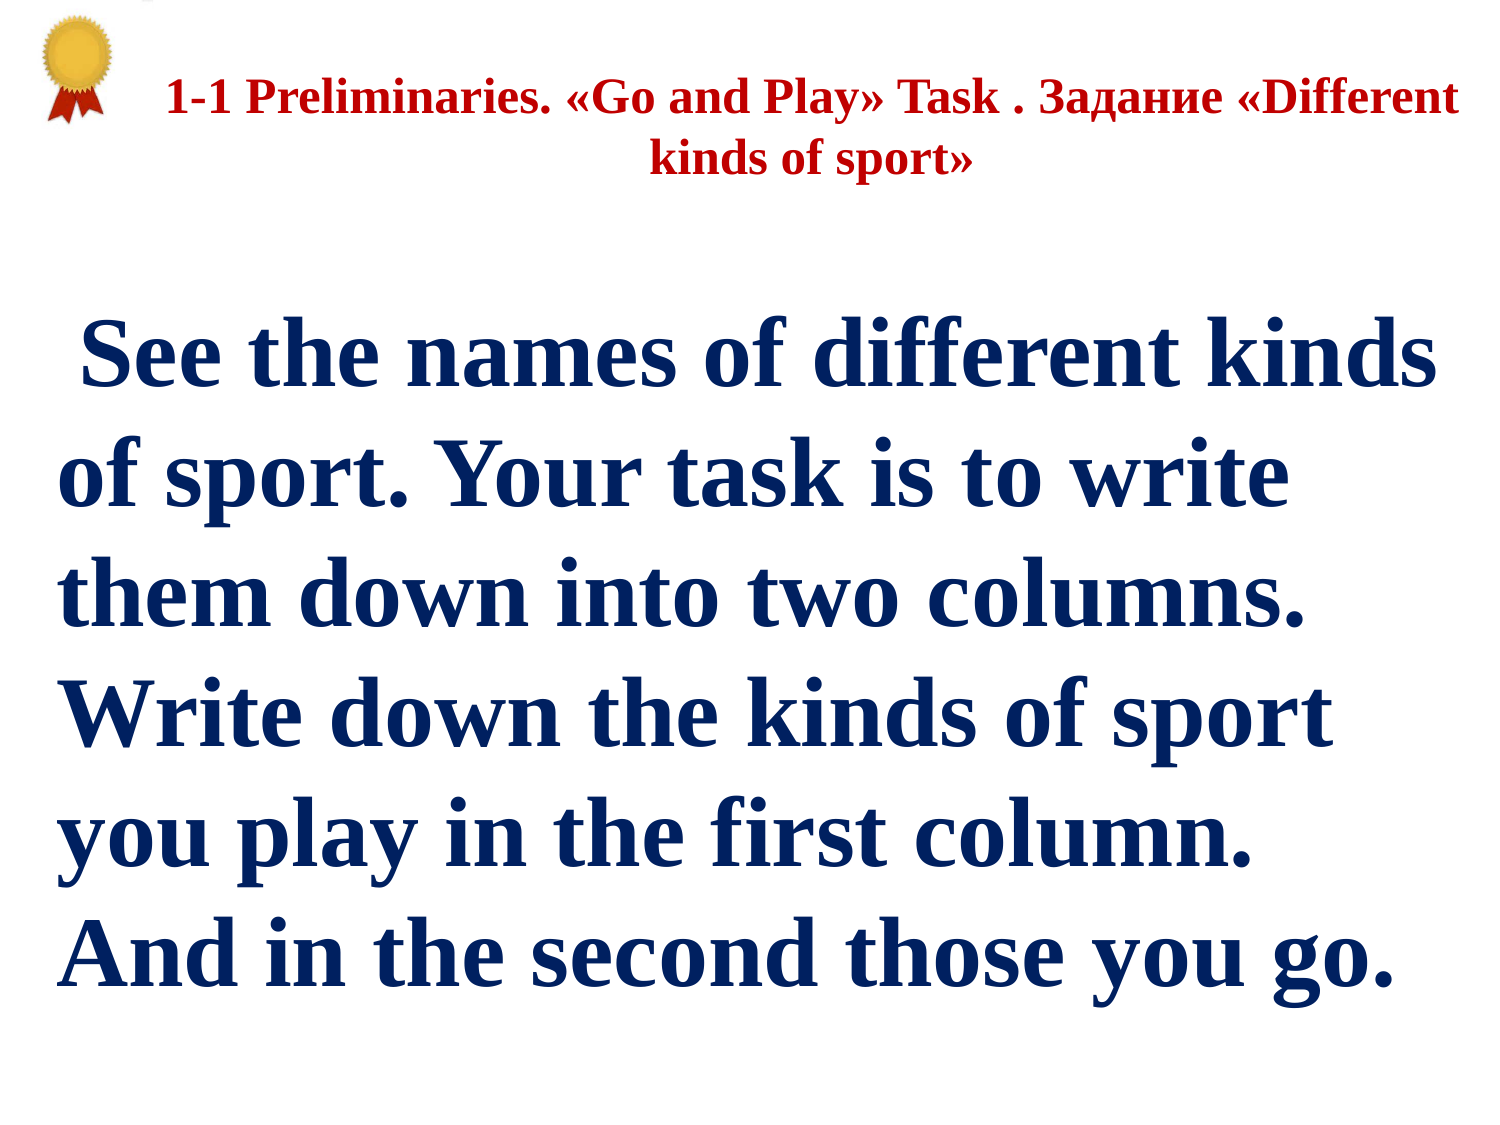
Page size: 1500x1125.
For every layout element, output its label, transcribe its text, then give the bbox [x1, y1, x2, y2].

picture [0, 0, 154, 138]
title 1-1 Preliminaries. «Go and Play» Task . Задание «Different kinds of sport» [123, 54, 1500, 192]
text_box See the names of different kinds of sport. Your task is to write them down into two columns. Write down the kinds of sport you play in the first column. And in the second those you go. [41, 278, 1471, 1014]
